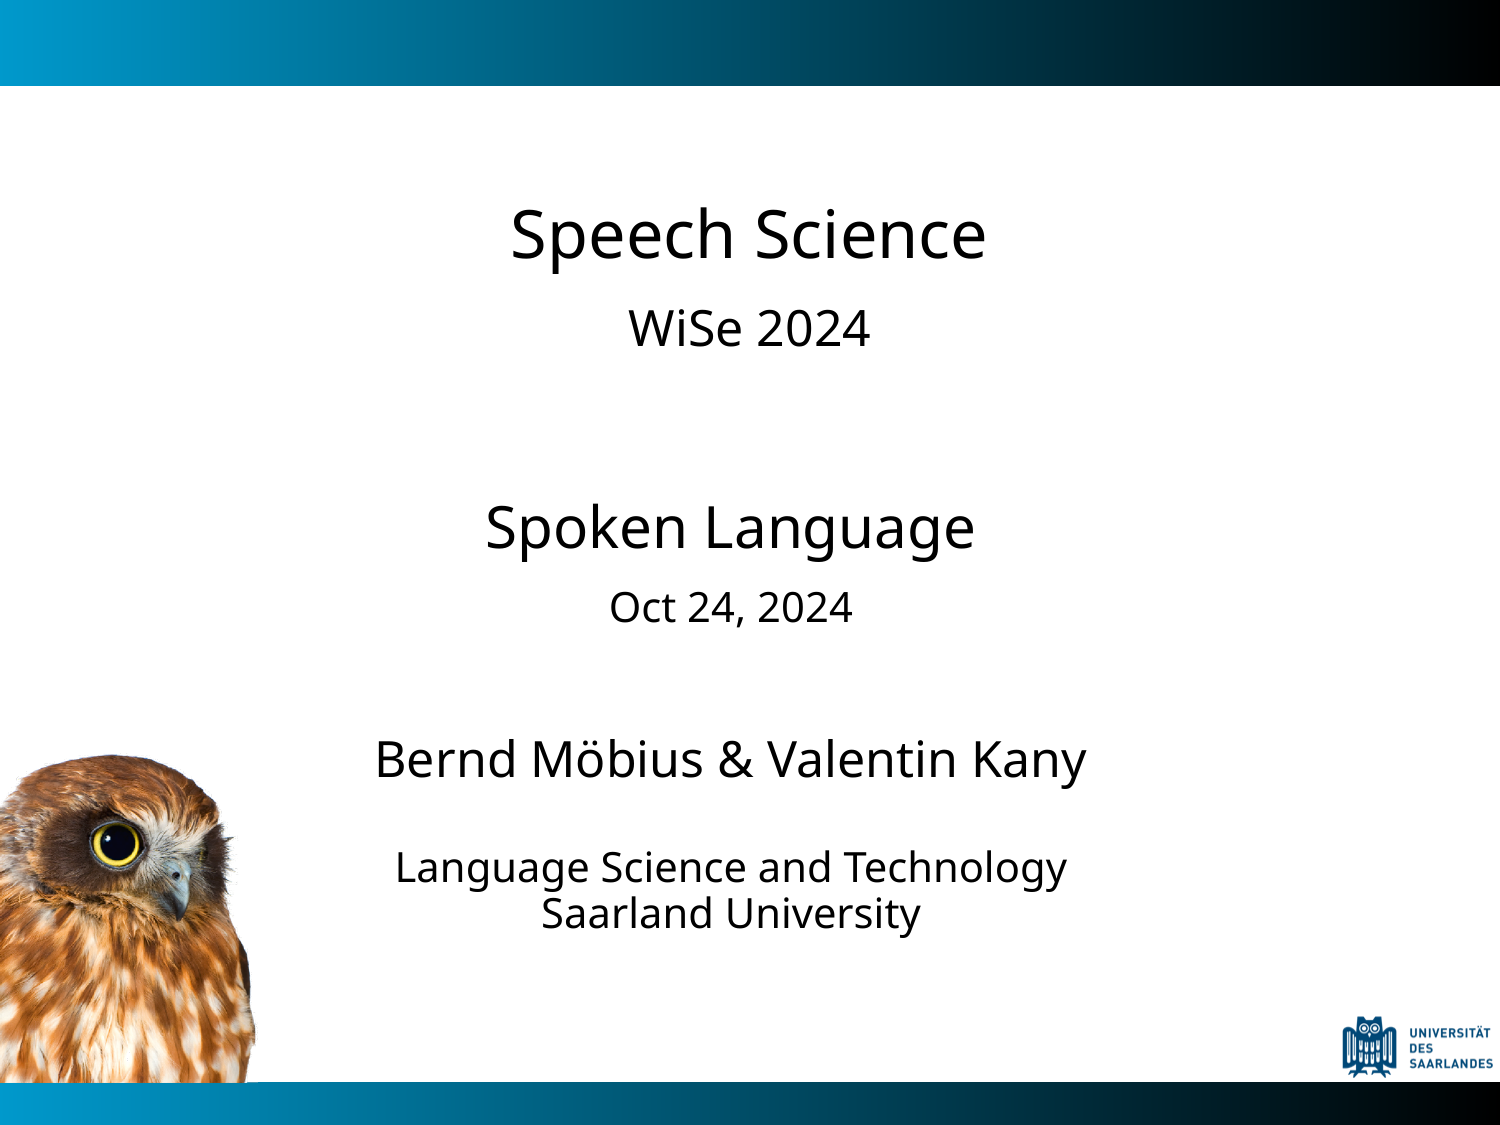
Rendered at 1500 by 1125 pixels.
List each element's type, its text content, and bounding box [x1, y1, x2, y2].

text_box Speech Science WiSe 2024 [53, 184, 1447, 365]
picture [0, 727, 258, 1082]
text_box Spoken Language Oct 24, 2024 Bernd Möbius & Valentin Kany Language Science and Technology Saarland University [112, 482, 1350, 941]
picture [1333, 1011, 1500, 1082]
text_box [0, 1082, 1500, 1125]
text_box [0, 0, 1500, 86]
